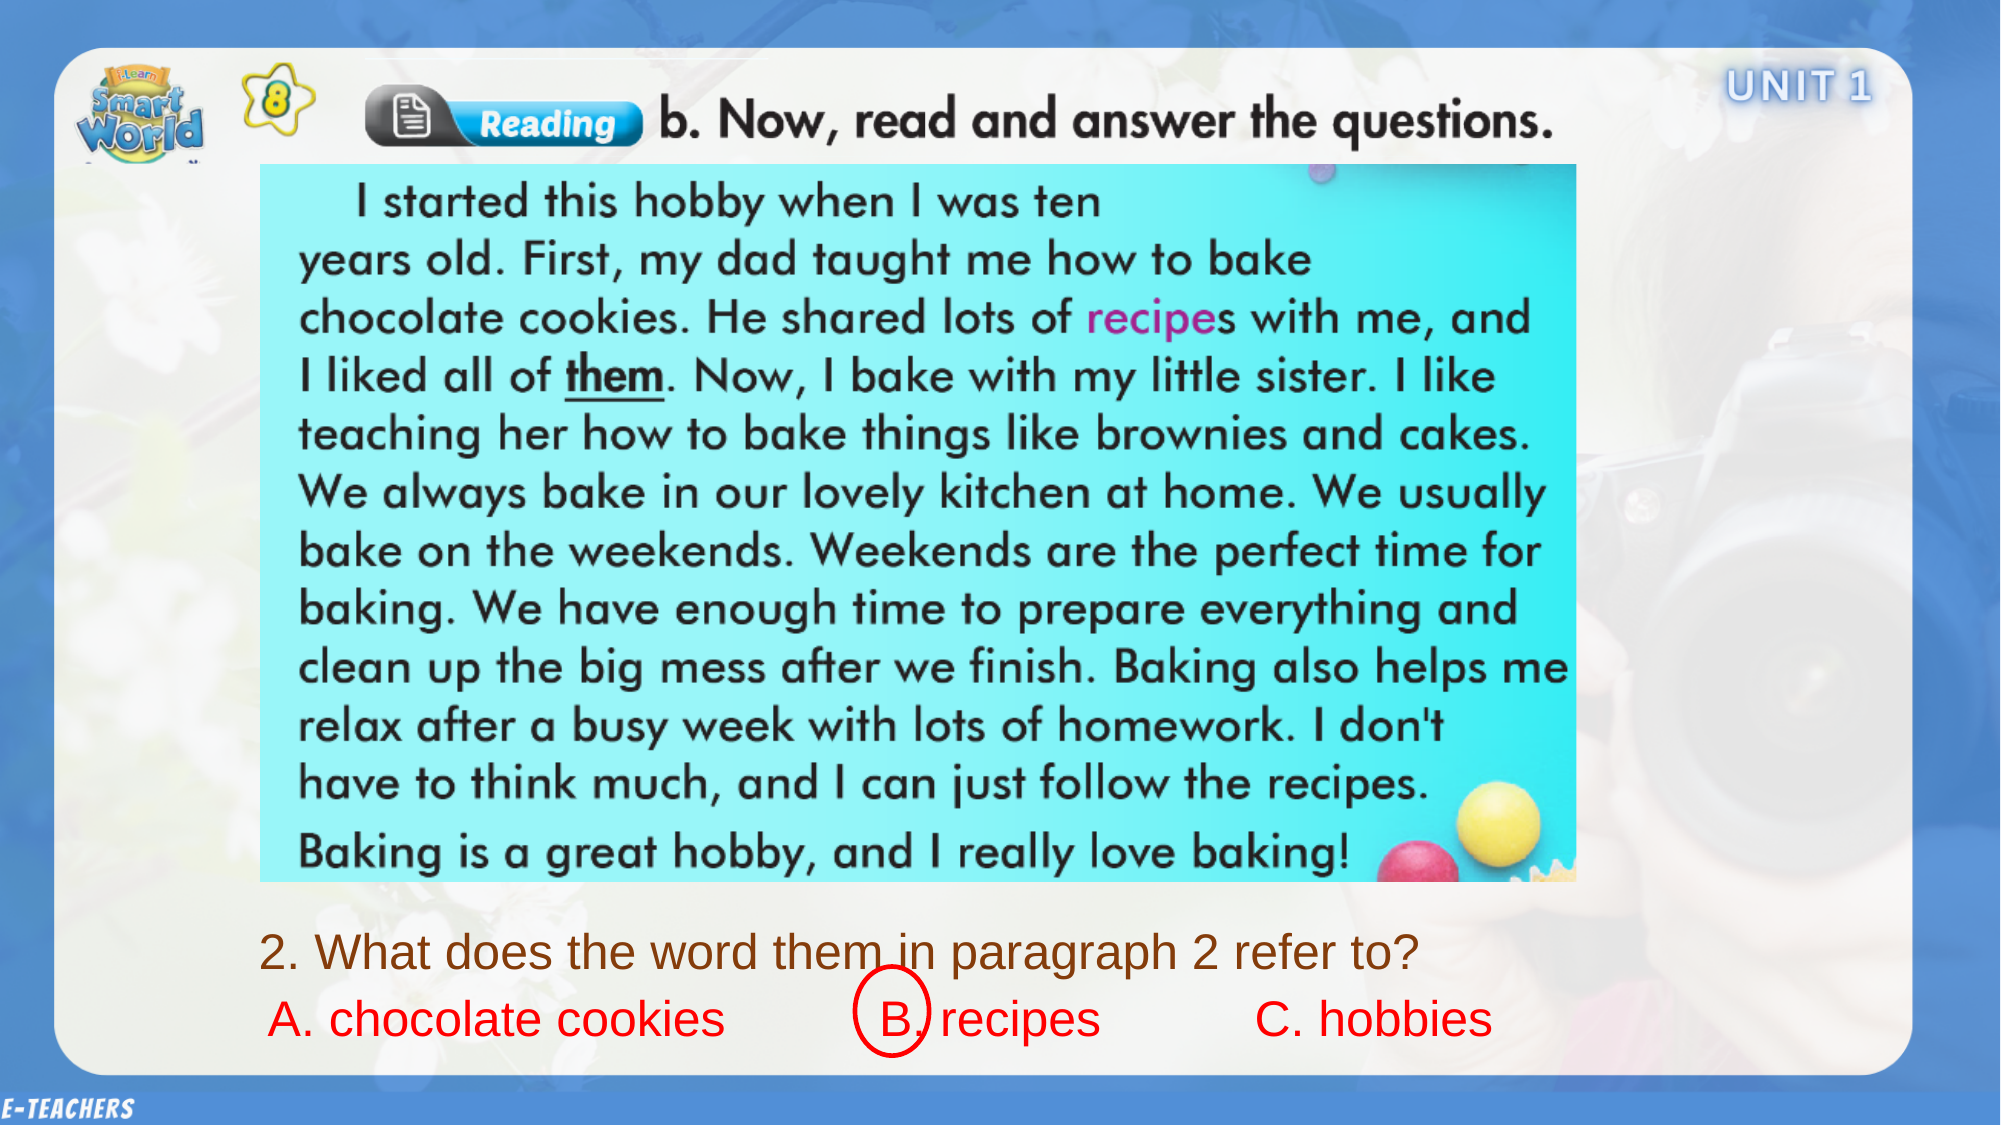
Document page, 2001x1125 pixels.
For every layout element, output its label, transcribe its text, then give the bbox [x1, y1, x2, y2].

text_box A. chocolate cookies B. recipes C. hobbies [252, 978, 1722, 1124]
picture [0, 0, 2001, 1125]
text_box 2. What does the word them in paragraph 2 refer to? [243, 882, 1739, 1077]
text_box [853, 965, 931, 1057]
